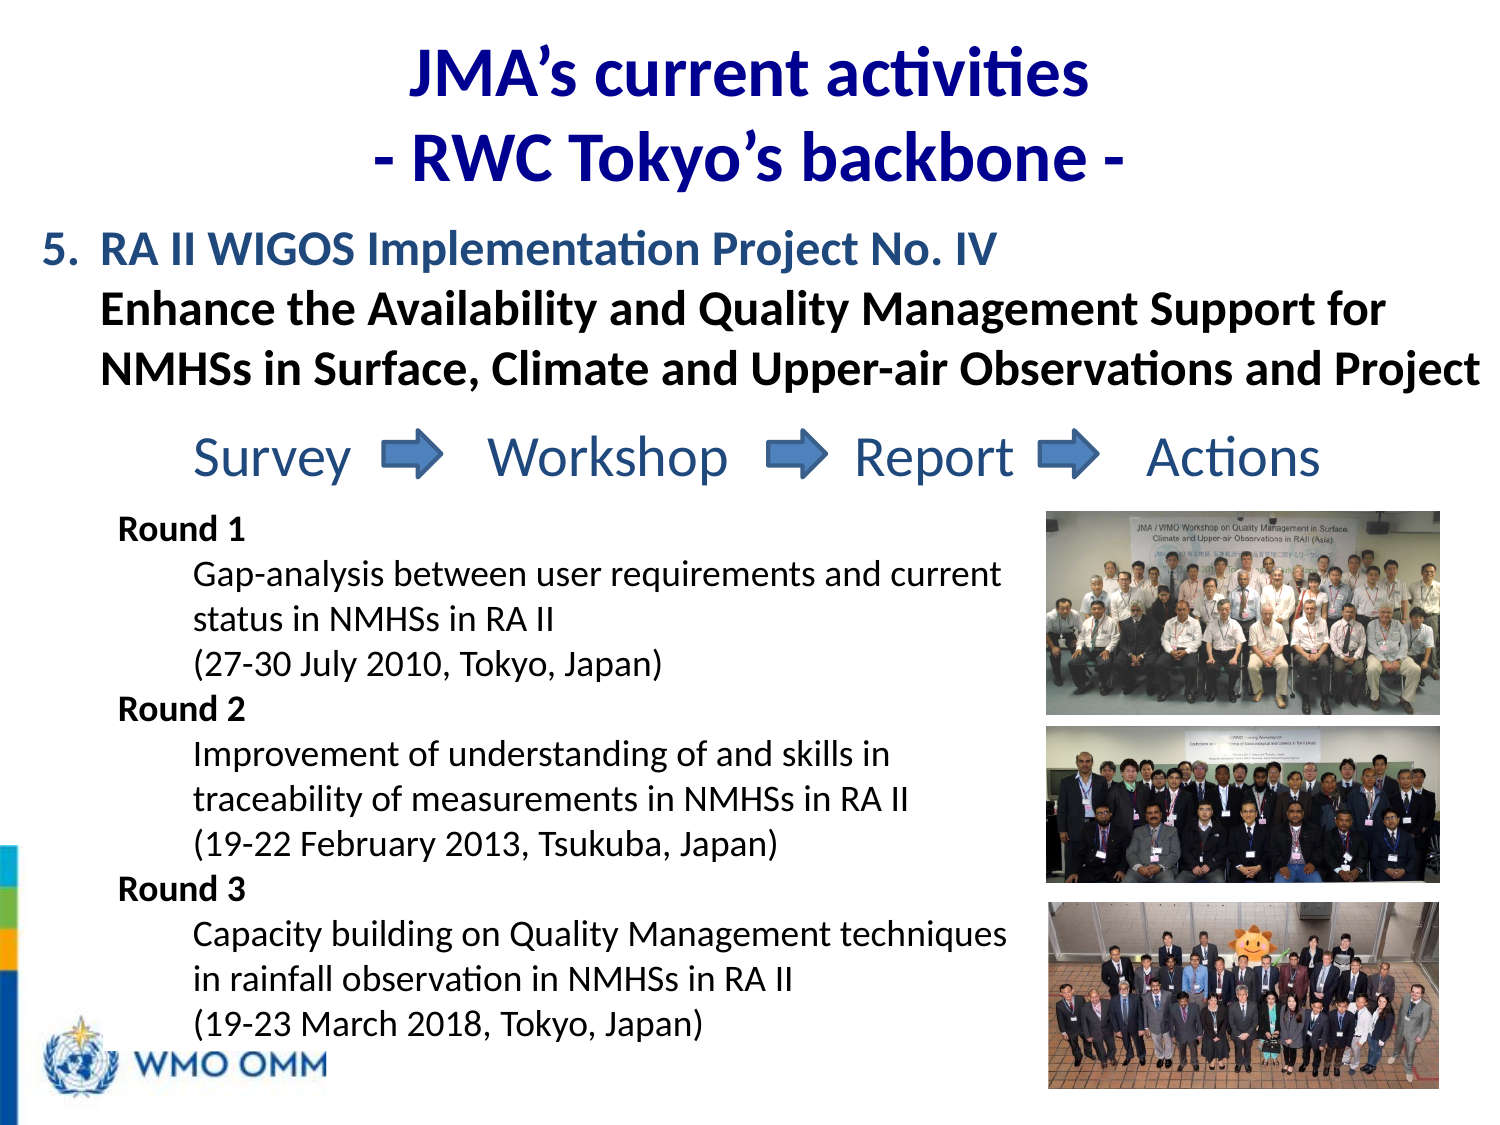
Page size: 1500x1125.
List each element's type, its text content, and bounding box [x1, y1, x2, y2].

title JMA’s current activities - RWC Tokyo’s backbone - [75, 16, 1425, 205]
picture [0, 845, 327, 1125]
picture [1046, 726, 1440, 884]
text_box [766, 428, 829, 480]
list RA II WIGOS Implementation Project No. IV Enhance the Availability and Quality Management Support for NMHSs in Surface, Climate and Upper-air Observations and Project [26, 207, 1495, 441]
text_box [1037, 428, 1100, 480]
text_box [381, 428, 444, 480]
picture [1048, 902, 1440, 1090]
text_box Round 1 Gap-analysis between user requirements and current status in NMHSs in RA II (27-30 July 2010, Tokyo, Japan) Round 2 Improvement of understanding of and skills in traceability of measurements in NMHSs in RA II (19-22 February 2013, Tsukuba, Japan) Round 3 Capacity building on Quality Management techniques in rainfall observation in NMHSs in RA II (19-23 March 2018, Tokyo, Japan) [103, 496, 1025, 1051]
text_box Workshop [473, 410, 744, 496]
text_box Report [840, 410, 1031, 496]
text_box Survey [178, 410, 367, 496]
text_box Actions [1132, 410, 1337, 496]
picture [1046, 511, 1440, 715]
